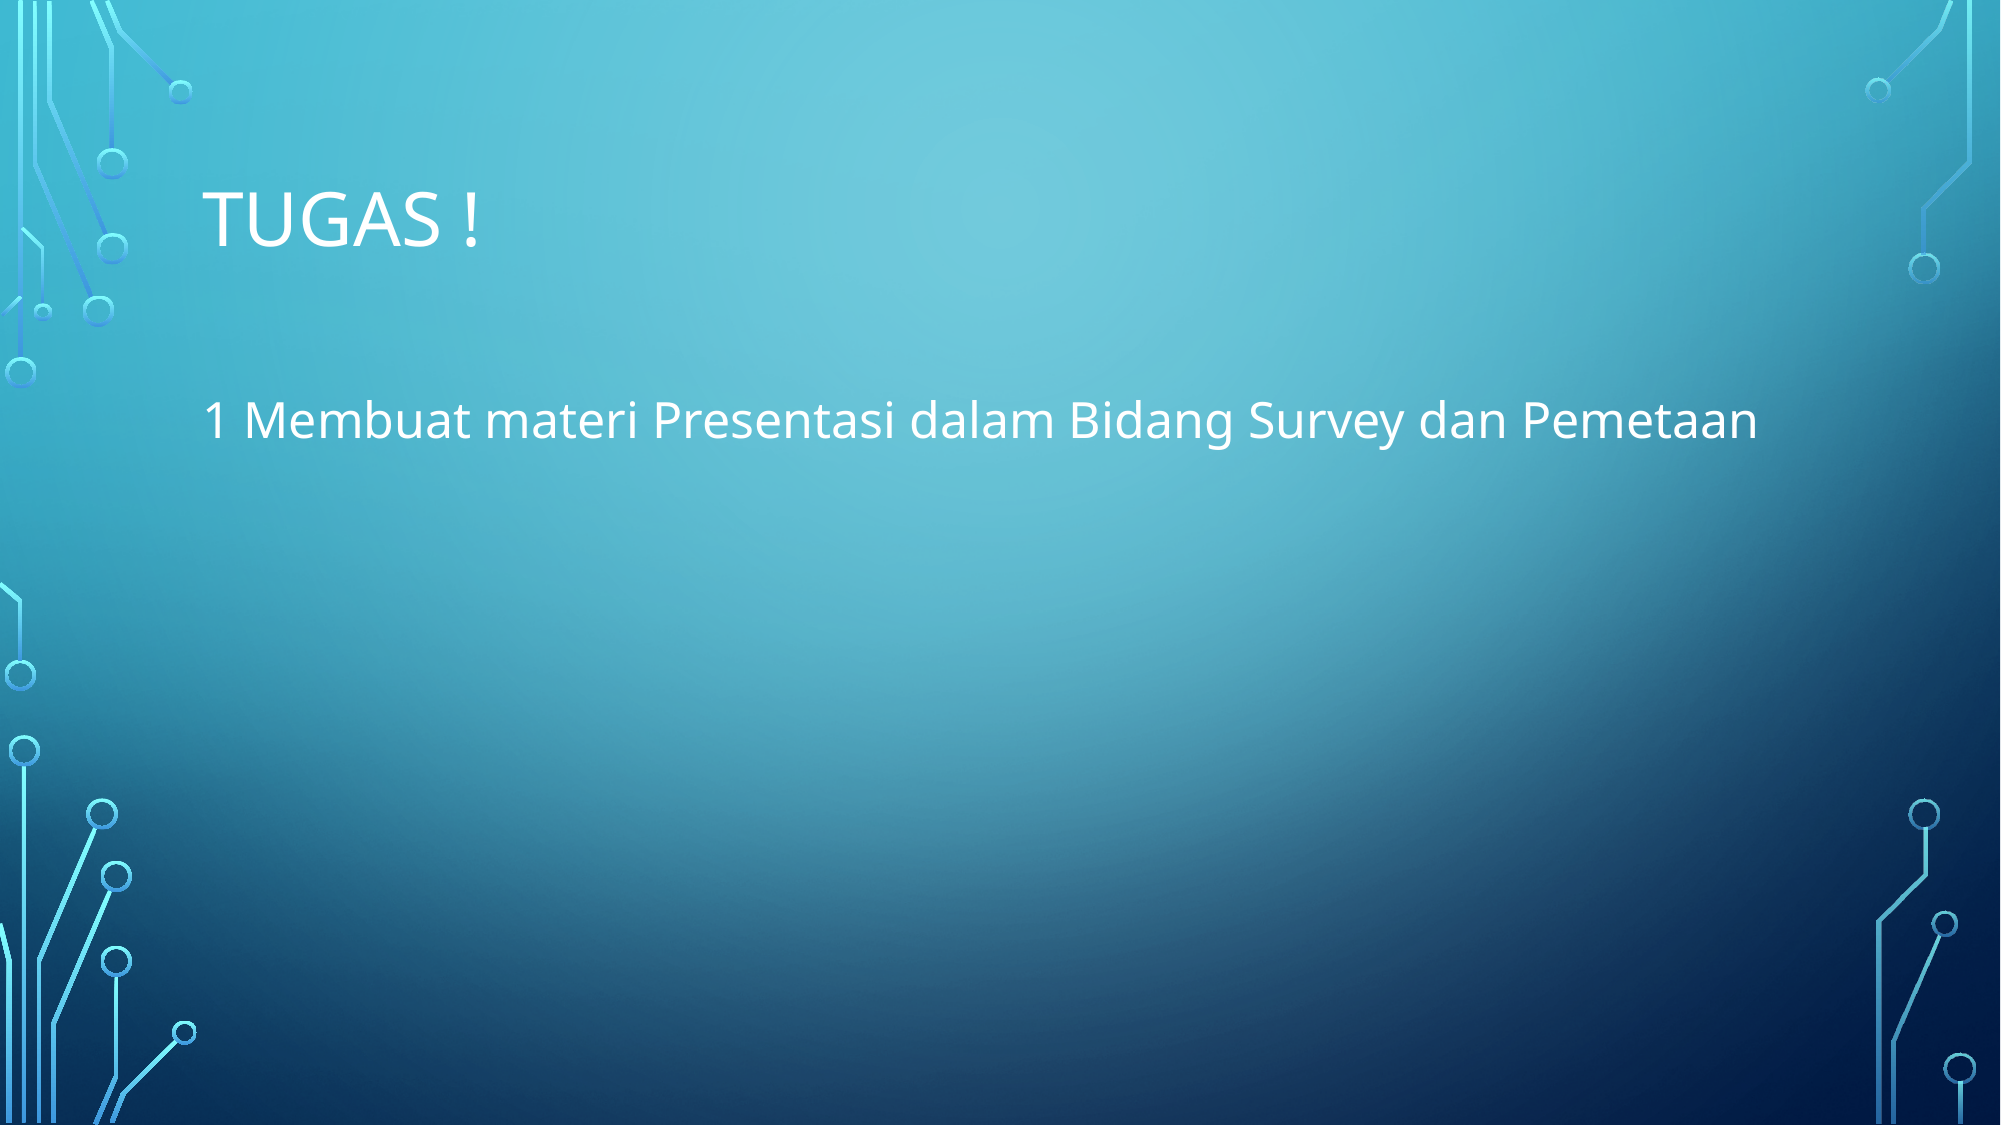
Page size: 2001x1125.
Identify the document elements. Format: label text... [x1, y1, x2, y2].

list 1 Membuat materi Presentasi dalam Bidang Survey dan Pemetaan [187, 369, 1813, 950]
title Tugas ! [187, 101, 1813, 344]
